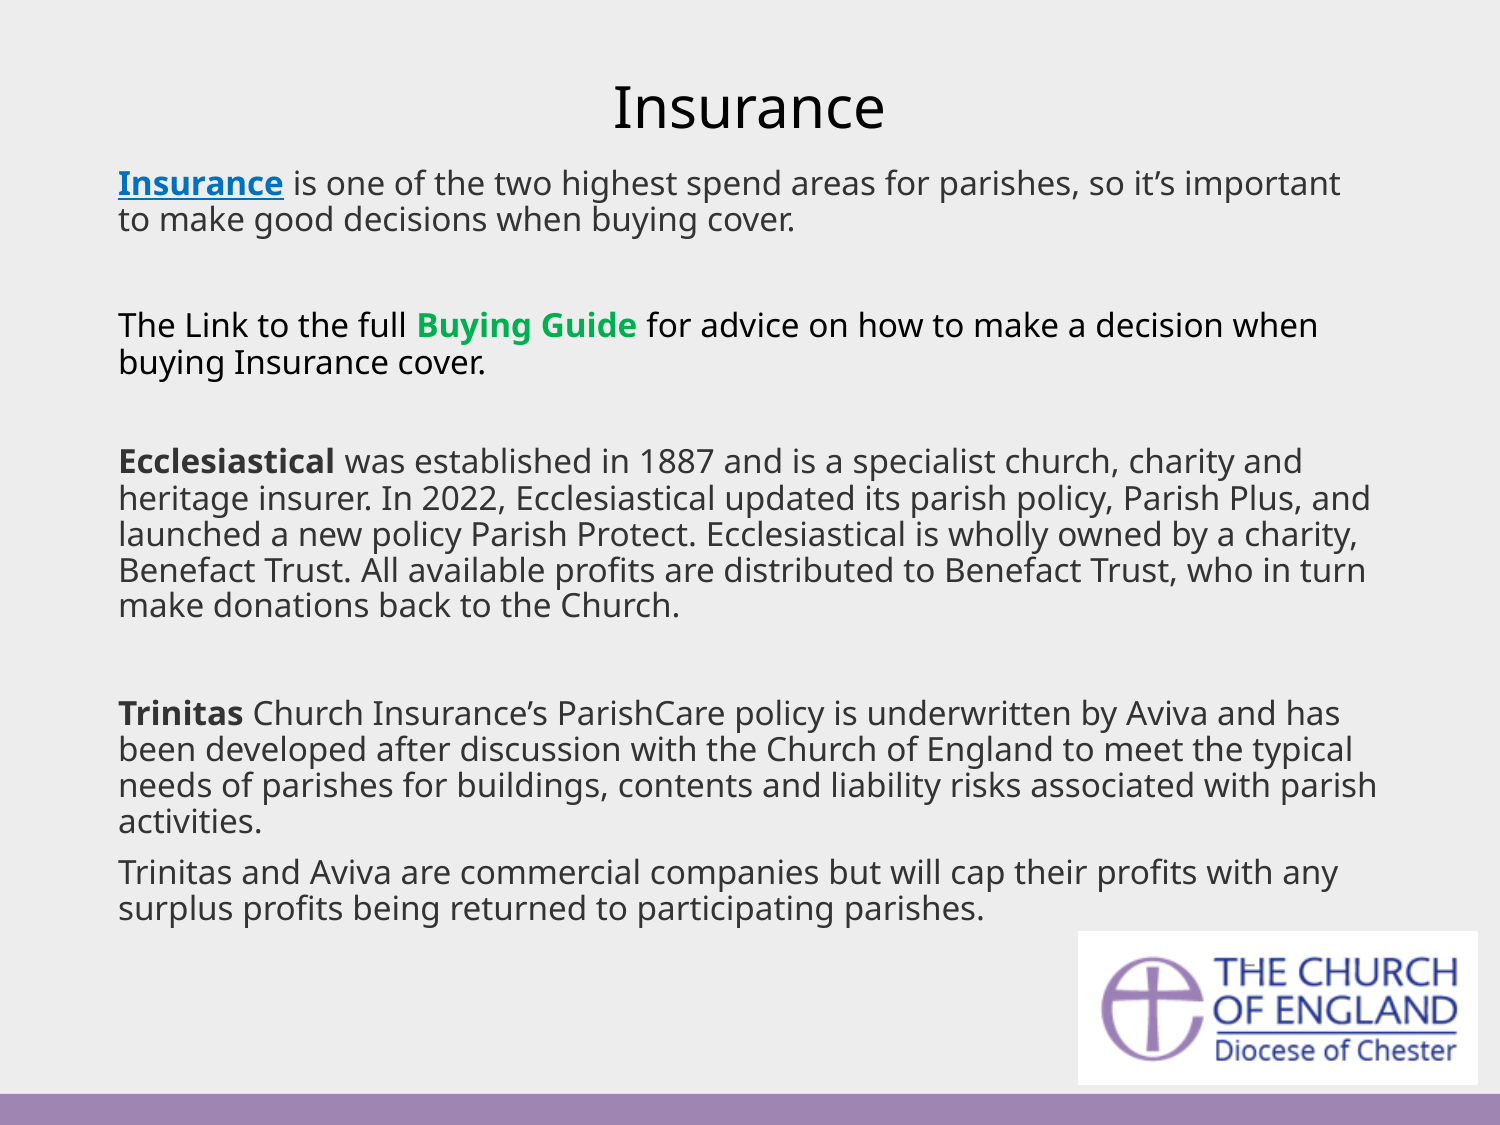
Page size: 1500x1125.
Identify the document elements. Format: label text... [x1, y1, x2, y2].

list Insurance is one of the two highest spend areas for parishes, so it’s important to make good decisions when buying cover. The Link to the full Buying Guide for advice on how to make a decision when buying Insurance cover. Ecclesiastical was established in 1887 and is a specialist church, charity and heritage insurer. In 2022, Ecclesiastical updated its parish policy, Parish Plus, and launched a new policy Parish Protect. Ecclesiastical is wholly owned by a charity, Benefact Trust. All available profits are distributed to Benefact Trust, who in turn make donations back to the Church. Trinitas Church Insurance’s ParishCare policy is underwritten by Aviva and has been developed after discussion with the Church of England to meet the typical needs of parishes for buildings, contents and liability risks associated with parish activities. Trinitas and Aviva are commercial companies but will cap their profits with any surplus profits being returned to participating parishes. [103, 158, 1397, 1010]
title Insurance [103, 59, 1397, 158]
picture [1078, 931, 1478, 1085]
